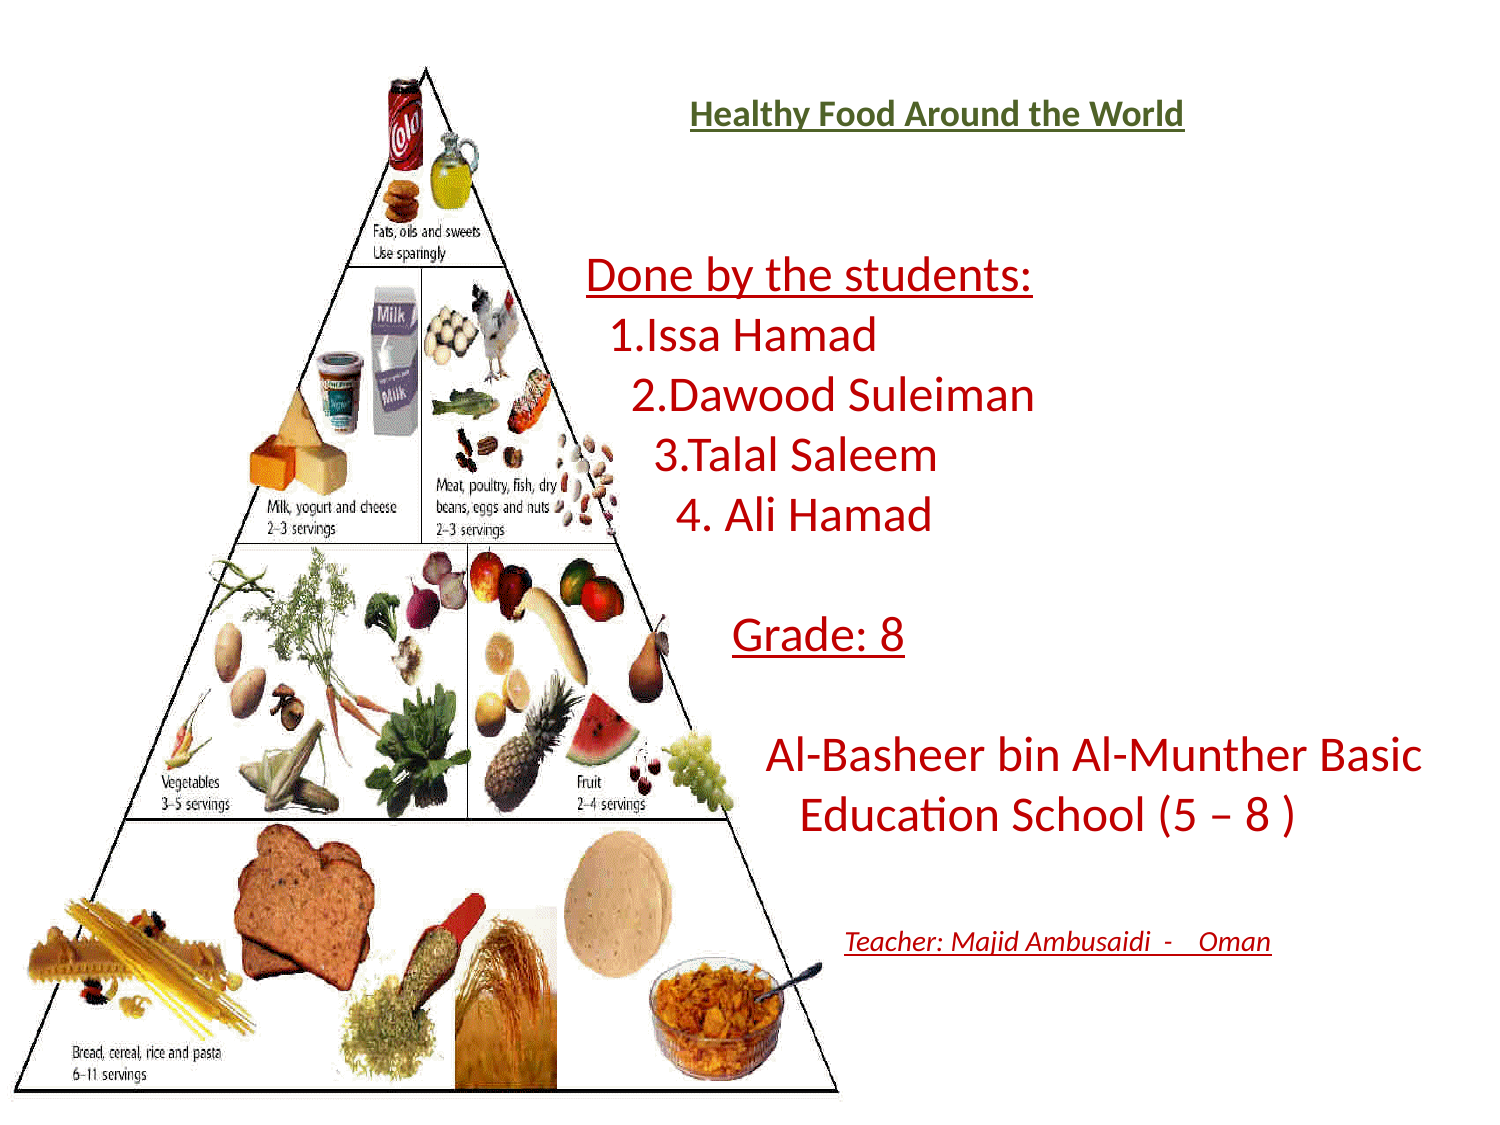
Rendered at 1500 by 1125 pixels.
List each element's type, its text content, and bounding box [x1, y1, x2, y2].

text_box Done by the students: 1.Issa Hamad 2.Dawood Suleiman 3.Talal Saleem 4. Ali Hamad Grade: 8 Al-Basheer bin Al-Munther Basic Education School (5 – 8 ) Teacher: Majid Ambusaidi - Oman [848, 234, 1453, 970]
text_box Healthy Food Around the World [848, 81, 1266, 142]
picture [0, 46, 844, 1102]
